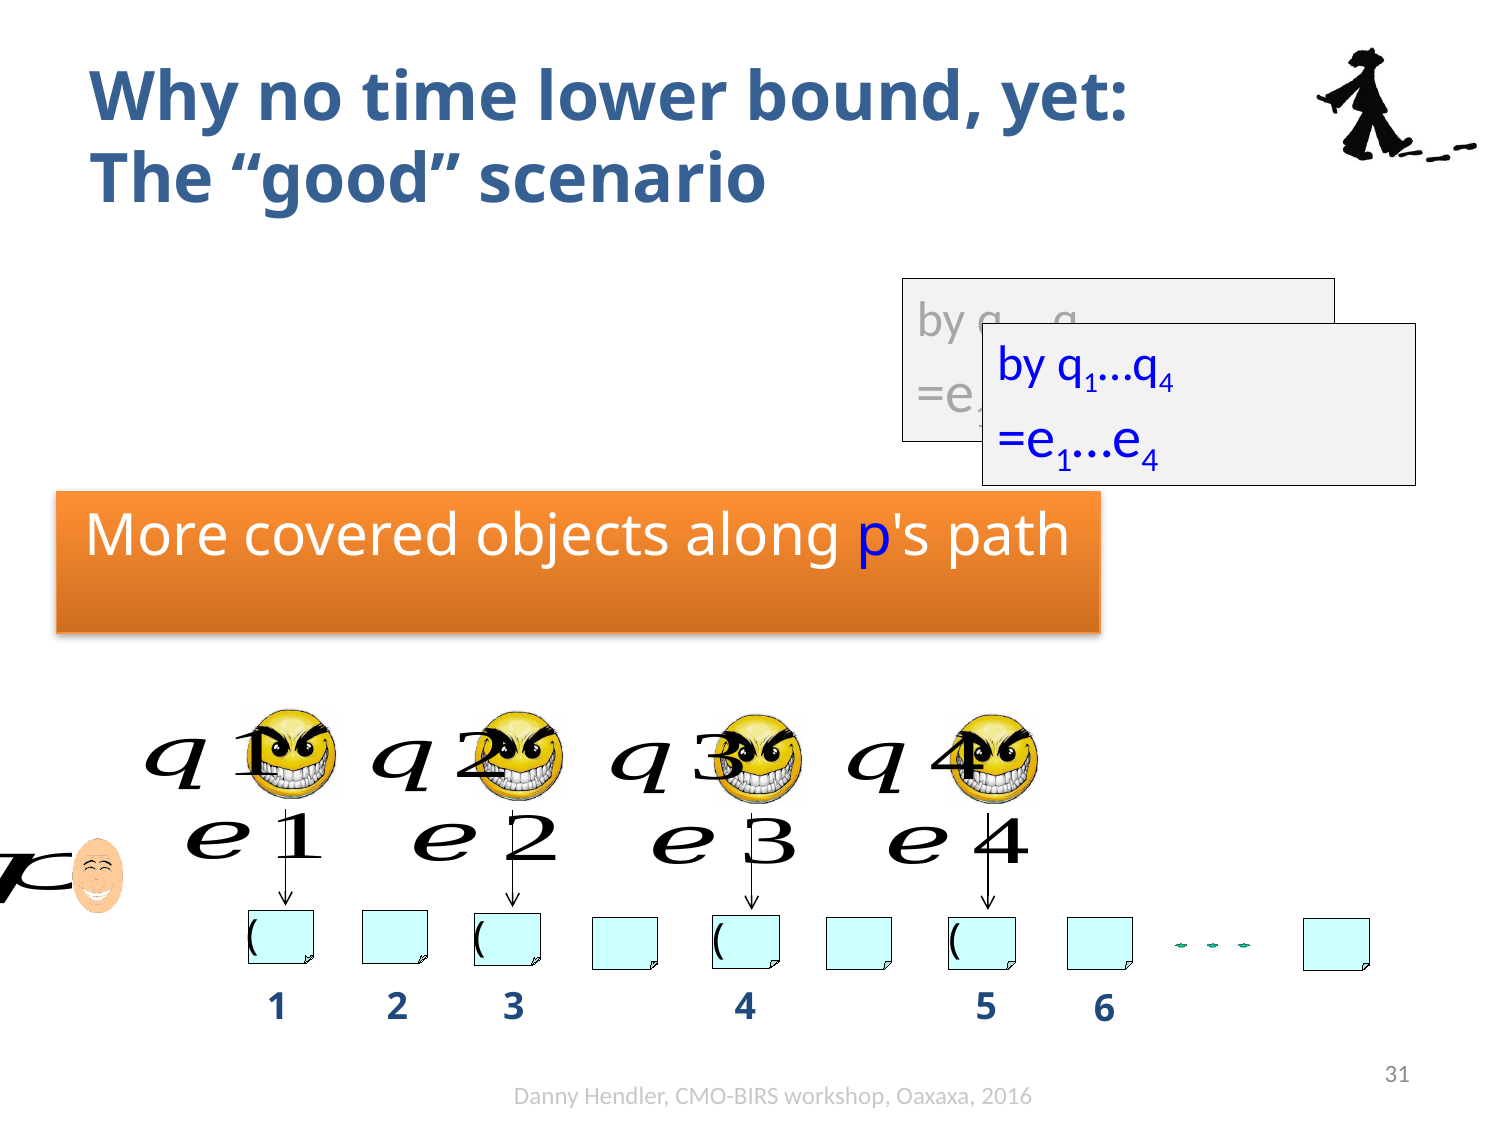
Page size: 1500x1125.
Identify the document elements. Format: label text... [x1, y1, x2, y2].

picture [72, 837, 123, 914]
text_box [304, 955, 314, 964]
text_box [248, 910, 314, 964]
text_box 6 [1069, 976, 1140, 1037]
text_box [1303, 918, 1370, 971]
text_box Why no time lower bound, yet: The “good” scenario [75, 45, 1412, 225]
text_box 1 [242, 974, 313, 1035]
text_box 5 [950, 979, 1022, 1035]
slide_number 31 [1074, 1042, 1425, 1103]
picture [1293, 1, 1500, 209]
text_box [837, 712, 1081, 971]
text_box [1085, 867, 1378, 976]
text_box [1361, 963, 1370, 971]
text_box [122, 867, 362, 976]
text_box 2 [362, 975, 433, 1035]
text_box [362, 710, 606, 968]
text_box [601, 712, 837, 971]
footer Danny Hendler, CMO-BIRS workshop, Oaxaxa, 2016 [135, 1065, 1412, 1125]
text_box More covered objects along p's path [56, 491, 1101, 634]
picture [243, 708, 338, 800]
text_box 3 [478, 976, 550, 1035]
picture [1174, 943, 1257, 951]
text_box [1087, 917, 1133, 970]
text_box [1124, 961, 1133, 970]
text_box 4 [709, 979, 781, 1035]
